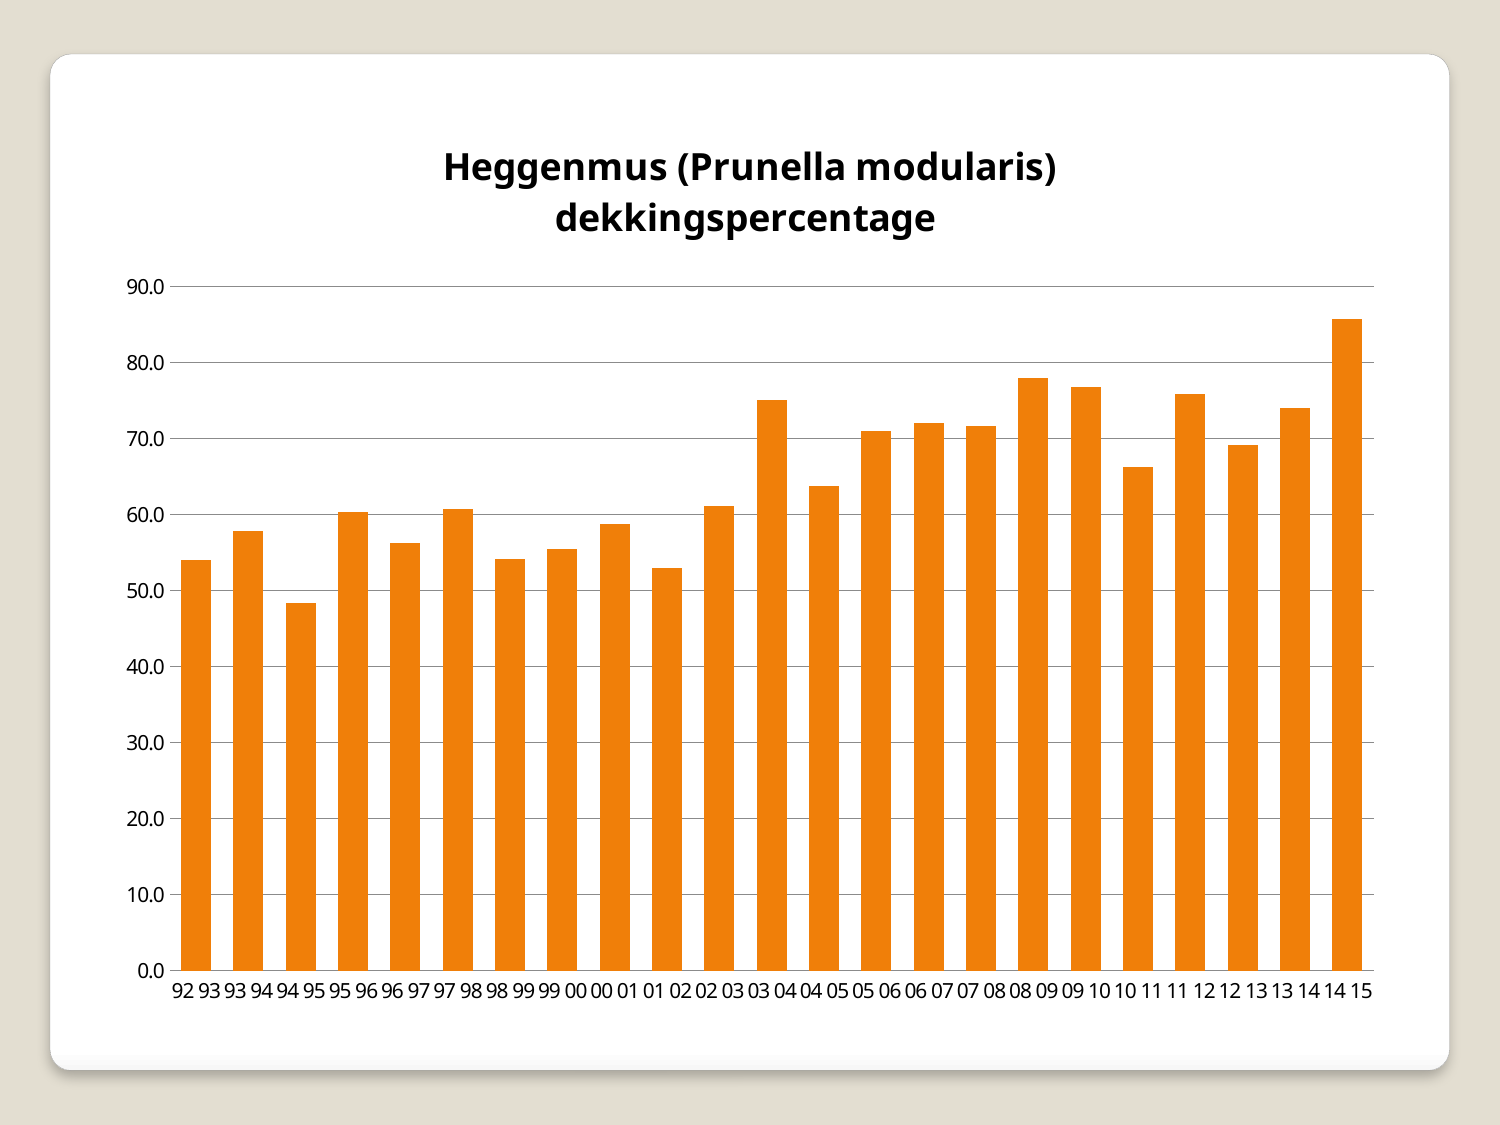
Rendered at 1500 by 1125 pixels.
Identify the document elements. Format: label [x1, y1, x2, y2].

chart [100, 101, 1400, 1024]
